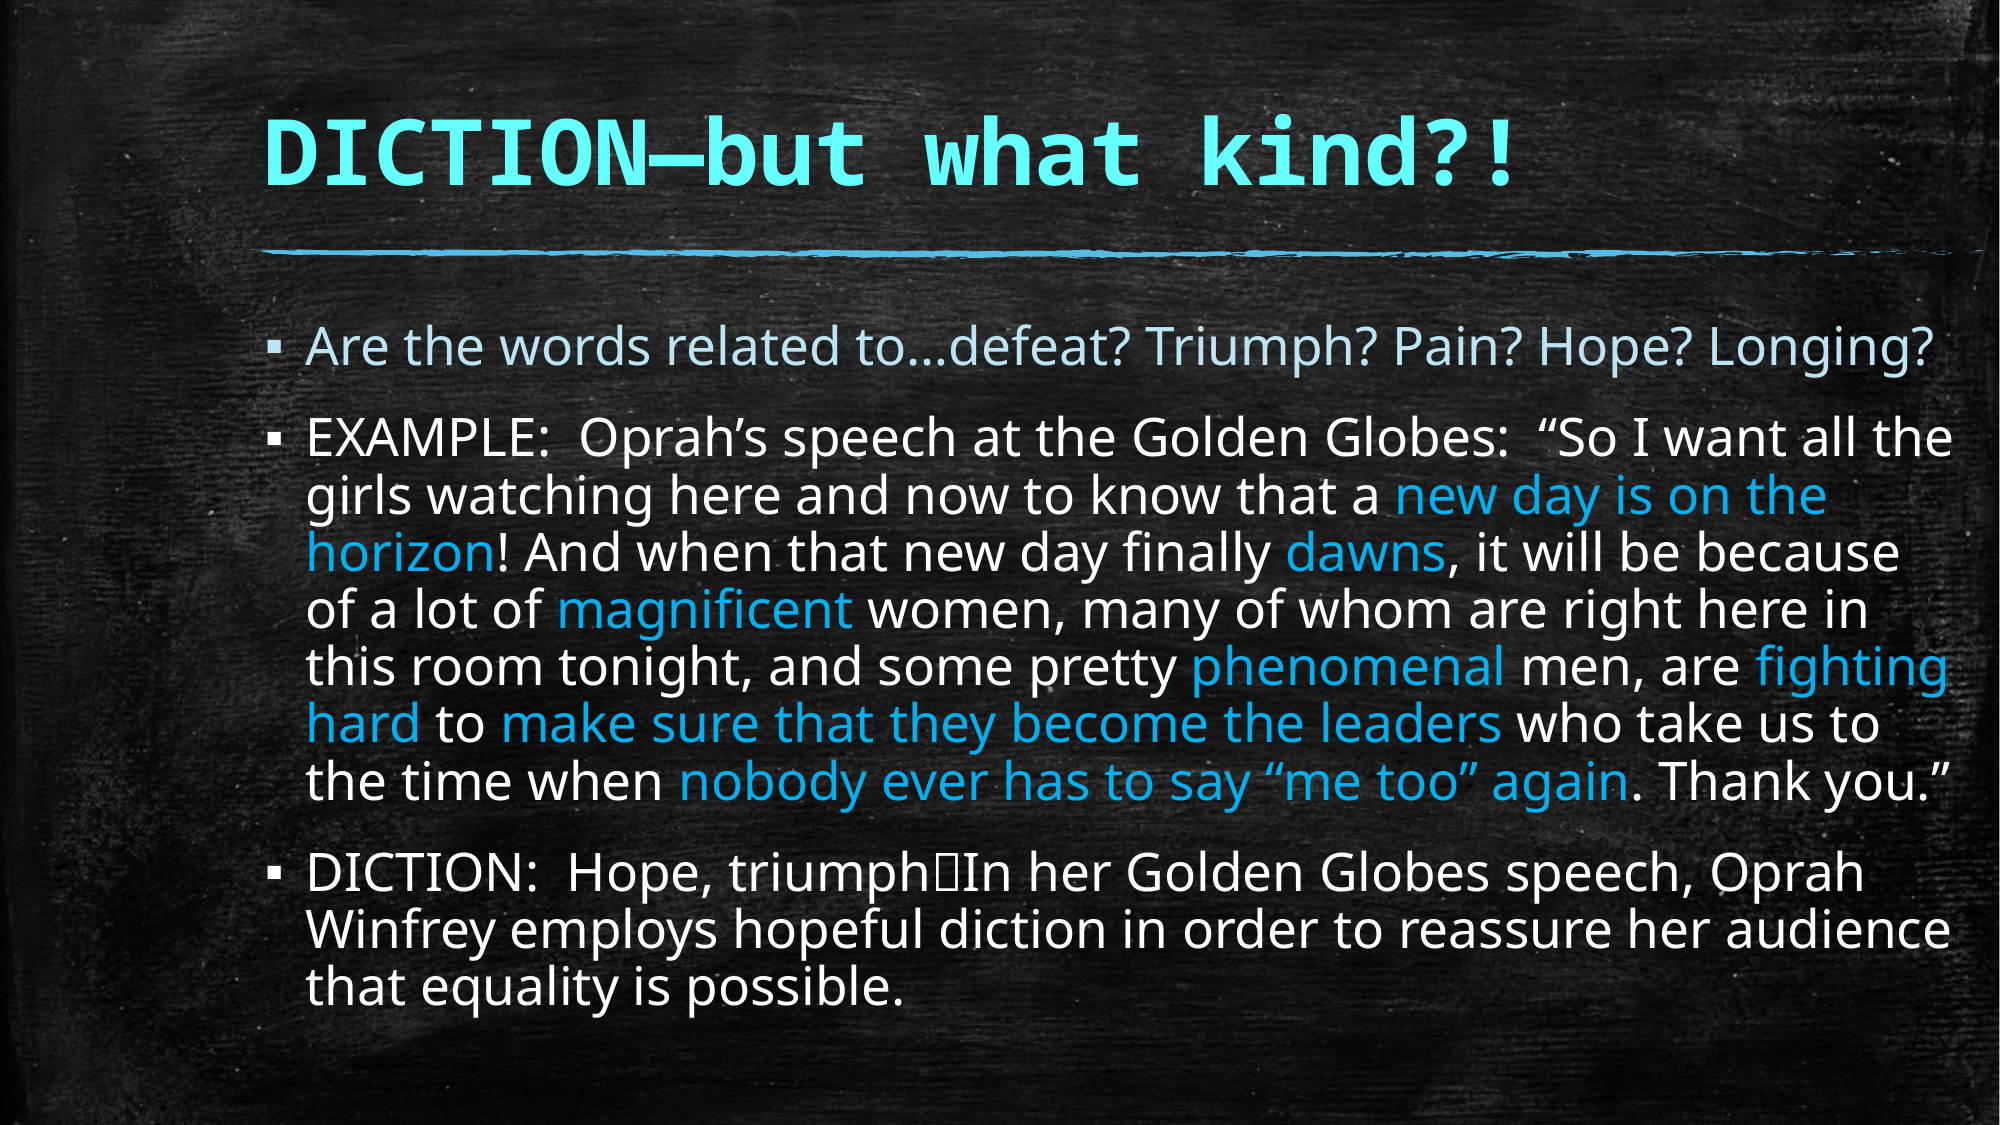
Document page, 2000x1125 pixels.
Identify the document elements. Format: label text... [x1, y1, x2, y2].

title DICTION—but what kind?! [249, 45, 1750, 213]
list Are the words related to…defeat? Triumph? Pain? Hope? Longing? EXAMPLE: Oprah’s speech at the Golden Globes: “So I want all the girls watching here and now to know that a new day is on the horizon! And when that new day finally dawns, it will be because of a lot of magnificent women, many of whom are right here in this room tonight, and some pretty phenomenal men, are fighting hard to make sure that they become the leaders who take us to the time when nobody ever has to say “me too” again. Thank you.” DICTION: Hope, triumphIn her Golden Globes speech, Oprah Winfrey employs hopeful diction in order to reassure her audience that equality is possible. [249, 312, 1975, 1125]
